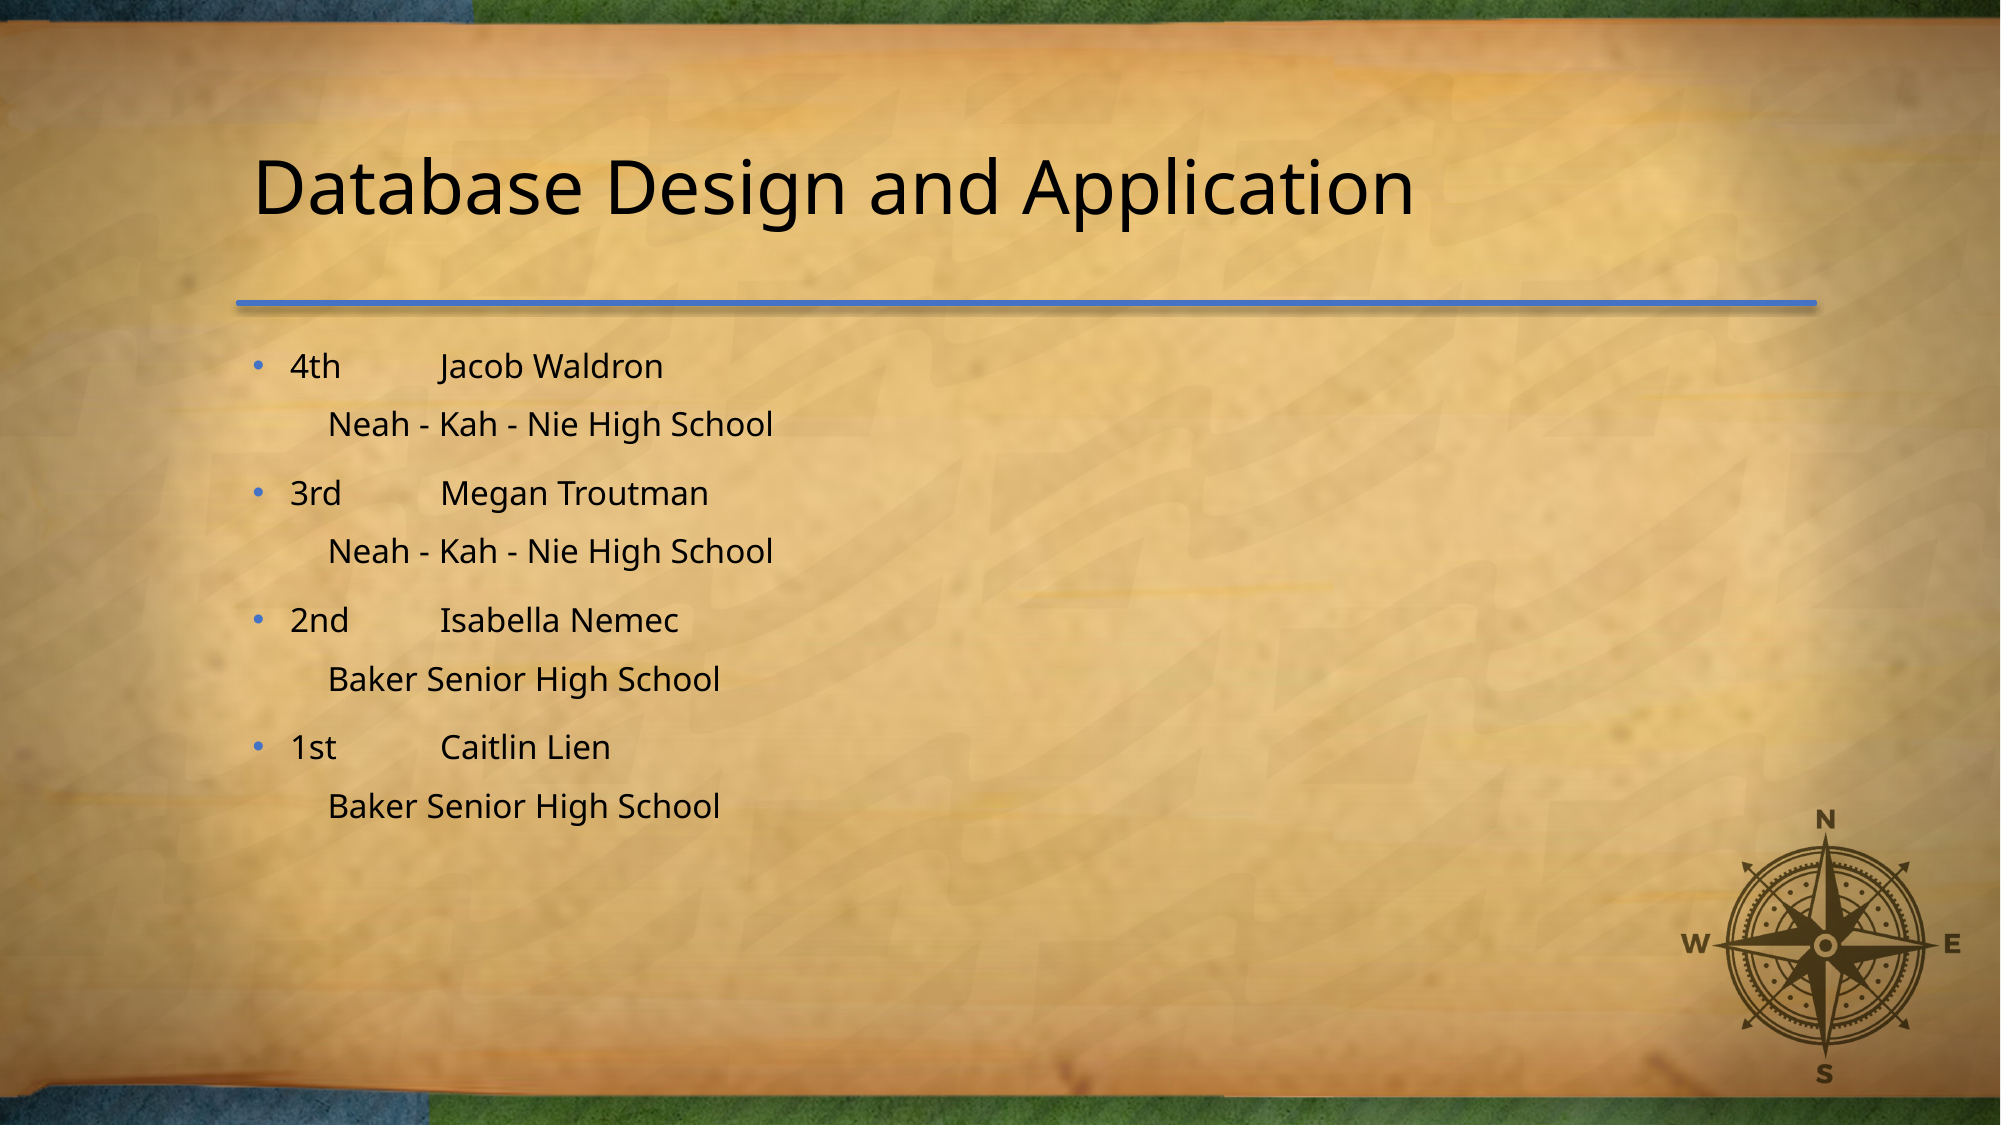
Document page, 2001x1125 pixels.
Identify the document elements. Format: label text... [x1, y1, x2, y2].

picture [0, 0, 2001, 1125]
list 4th Jacob Waldron Neah - Kah - Nie High School 3rd Megan Troutman Neah - Kah - Nie High School 2nd Isabella Nemec Baker Senior High School 1st Caitlin Lien Baker Senior High School [237, 329, 1815, 1004]
title Database Design and Application [237, 132, 1814, 287]
